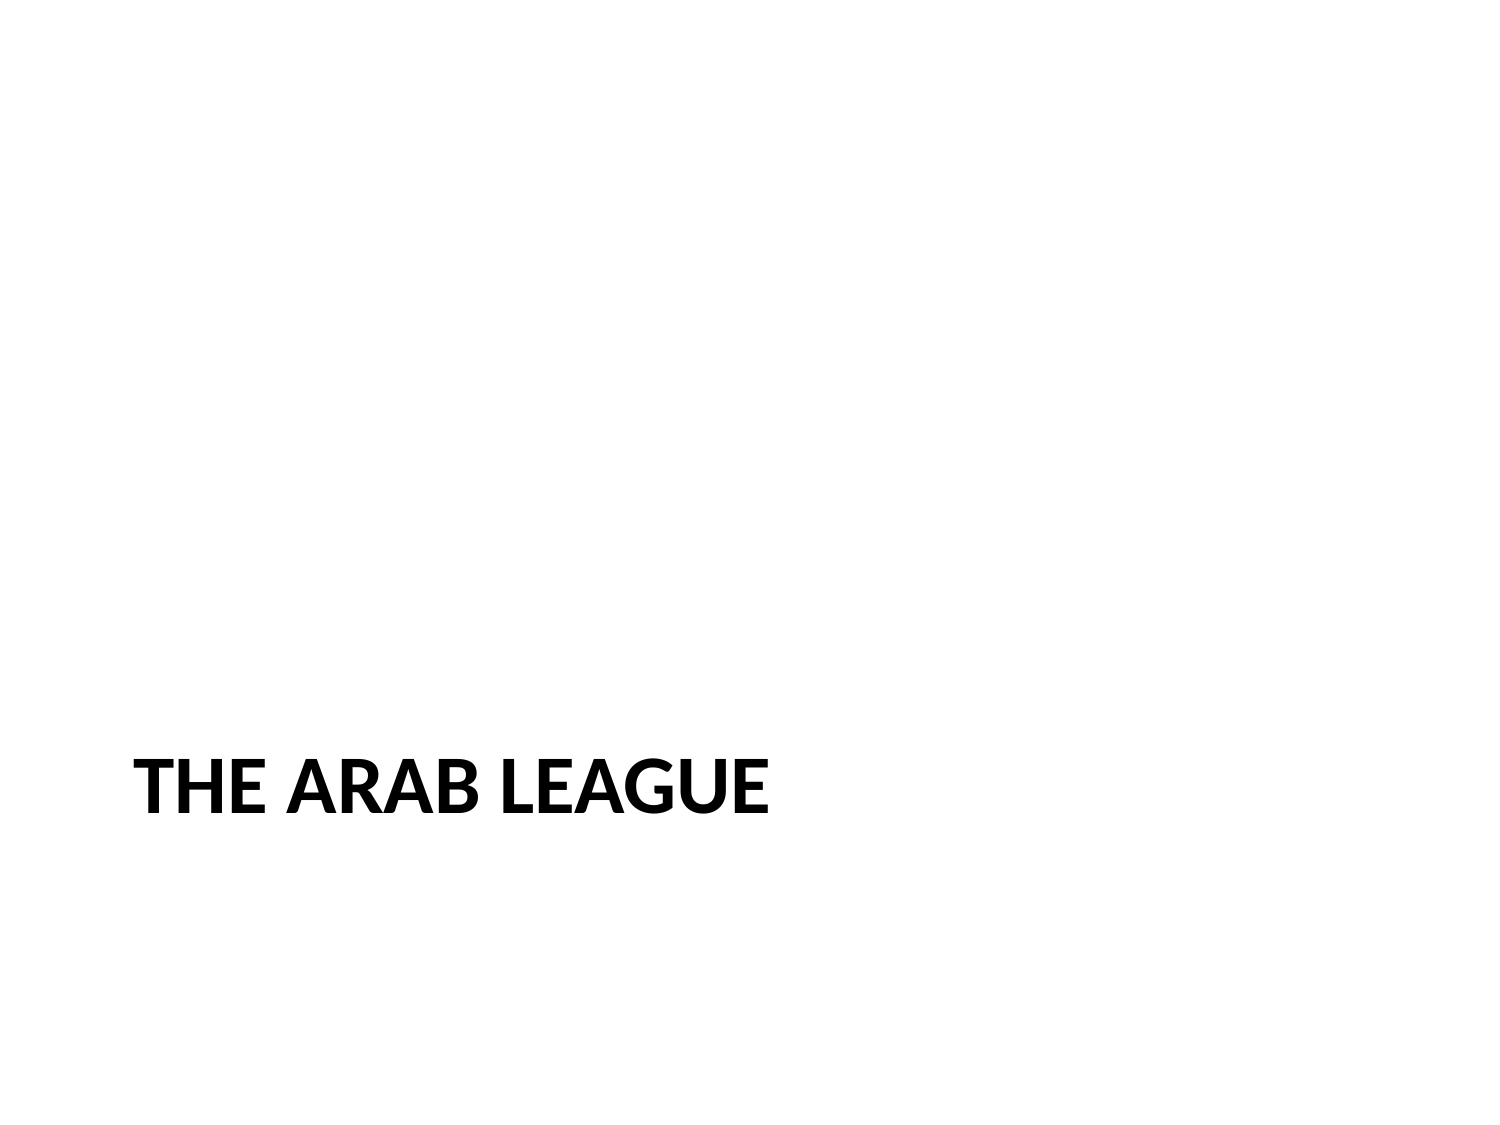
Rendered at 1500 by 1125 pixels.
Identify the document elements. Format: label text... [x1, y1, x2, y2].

title The arab league [118, 722, 1394, 947]
